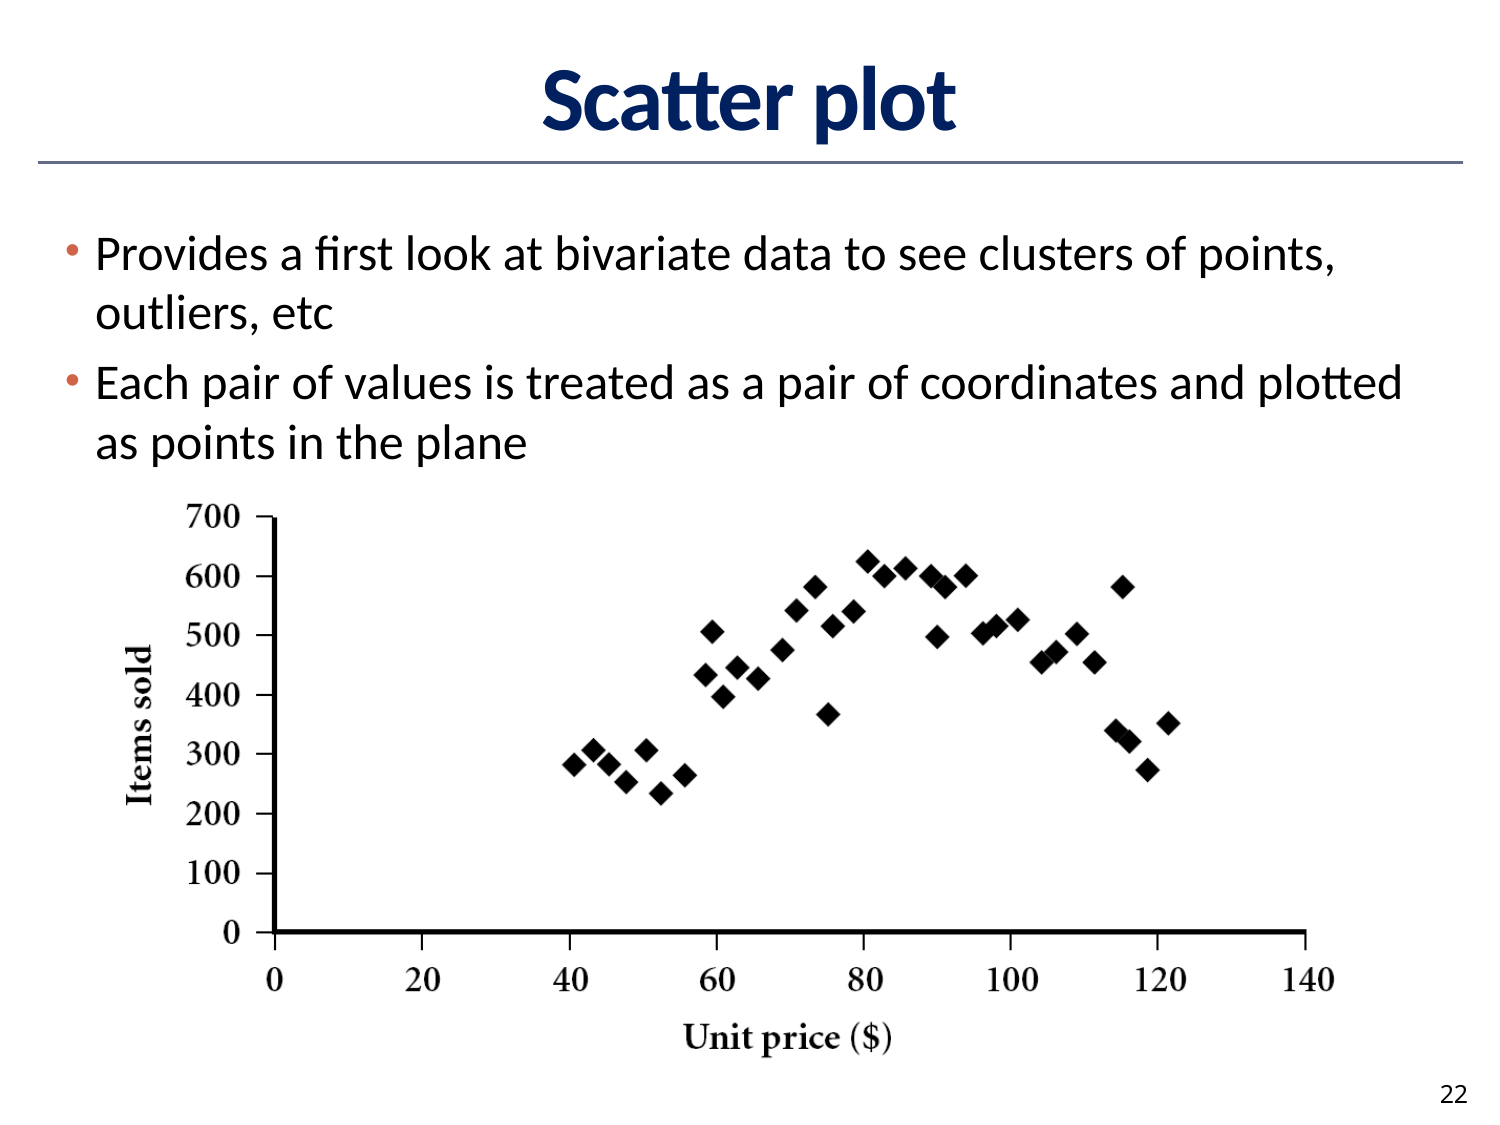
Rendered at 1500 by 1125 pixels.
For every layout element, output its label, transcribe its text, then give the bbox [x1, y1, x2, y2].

title Scatter plot [75, 24, 1425, 163]
slide_number 22 [1425, 1071, 1500, 1125]
list Provides a first look at bivariate data to see clusters of points, outliers, etc Each pair of values is treated as a pair of coordinates and plotted as points in the plane [50, 212, 1425, 505]
picture [124, 487, 1338, 1070]
